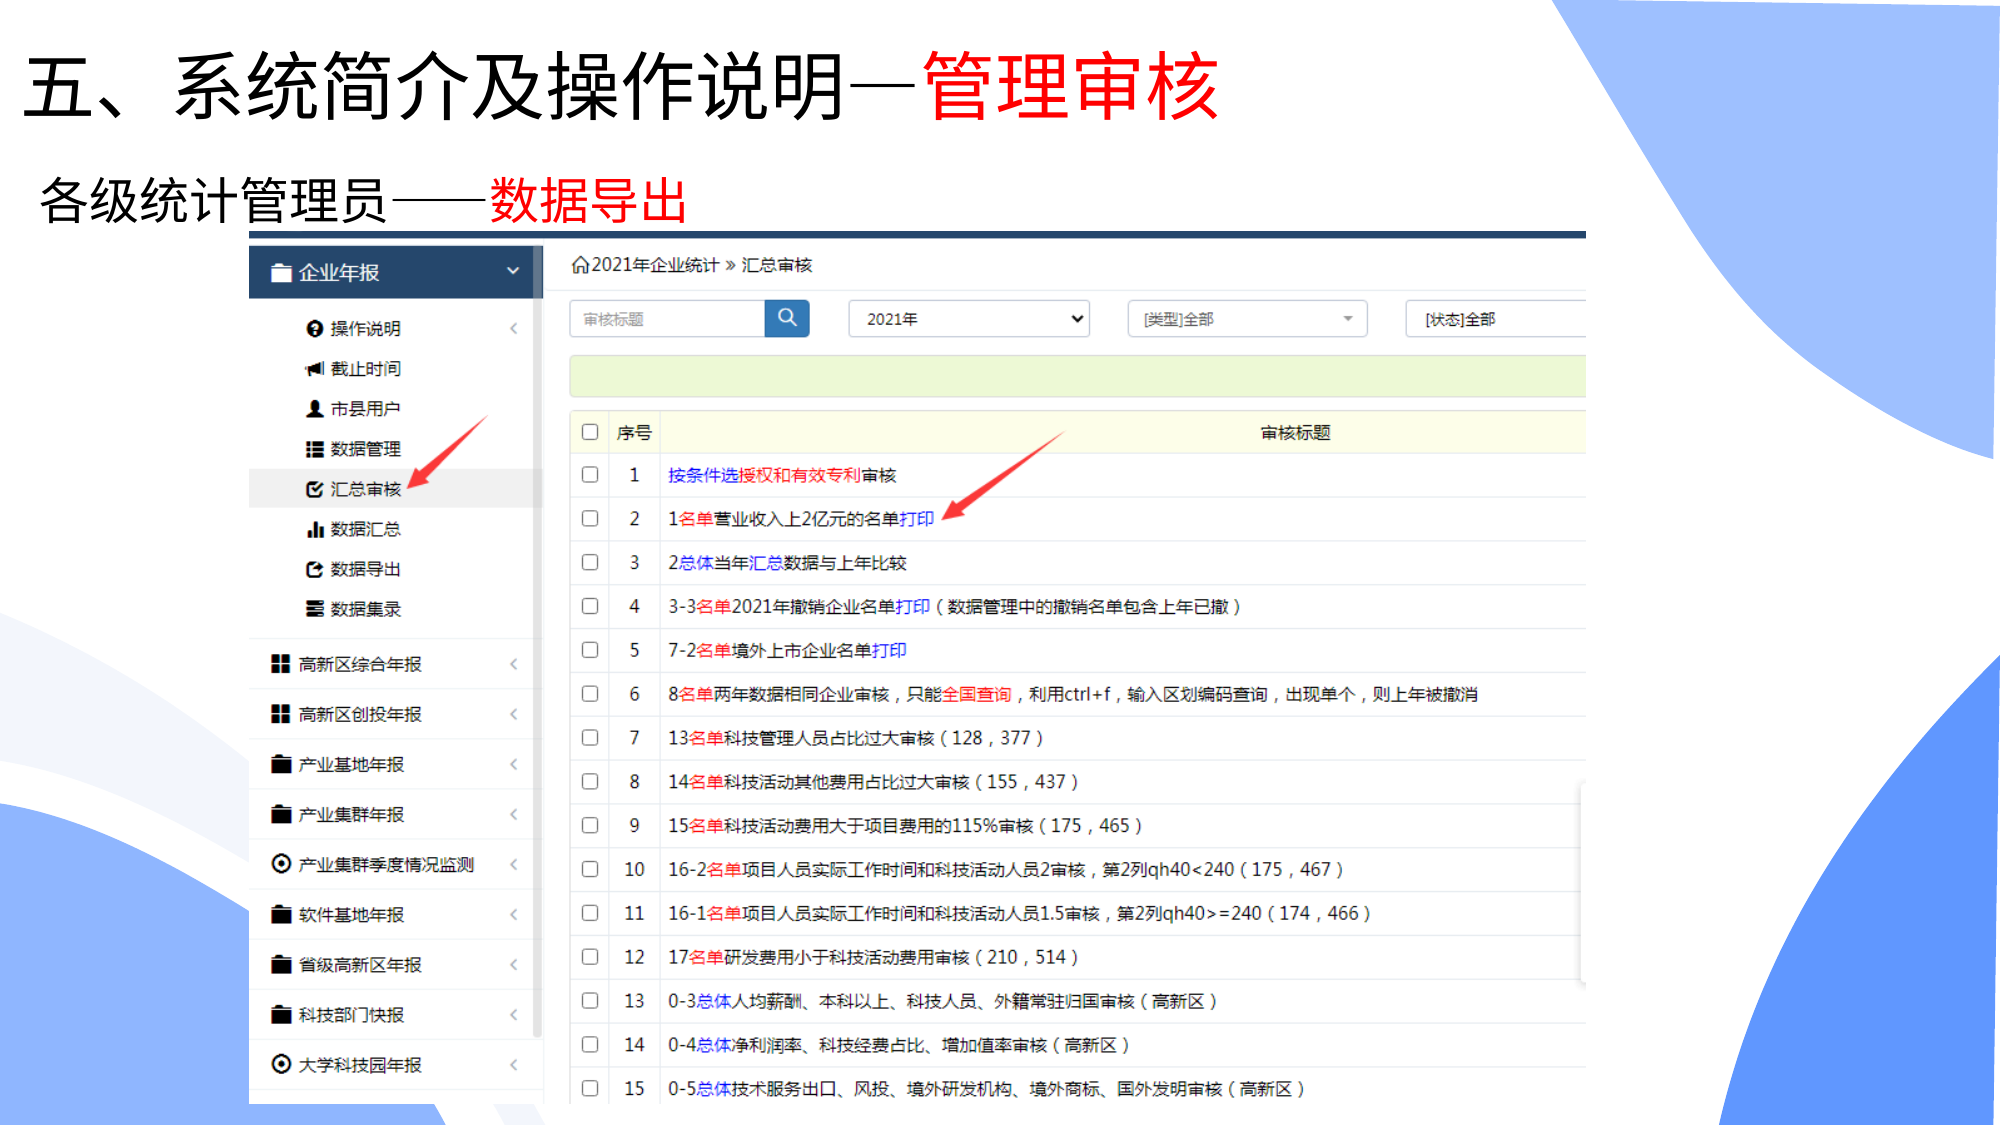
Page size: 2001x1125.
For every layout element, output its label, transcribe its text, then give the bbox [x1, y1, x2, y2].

text_box 各级统计管理员——数据导出 [37, 167, 692, 230]
text_box 五、系统简介及操作说明—管理审核 [18, 37, 1244, 130]
picture [249, 231, 1586, 1104]
